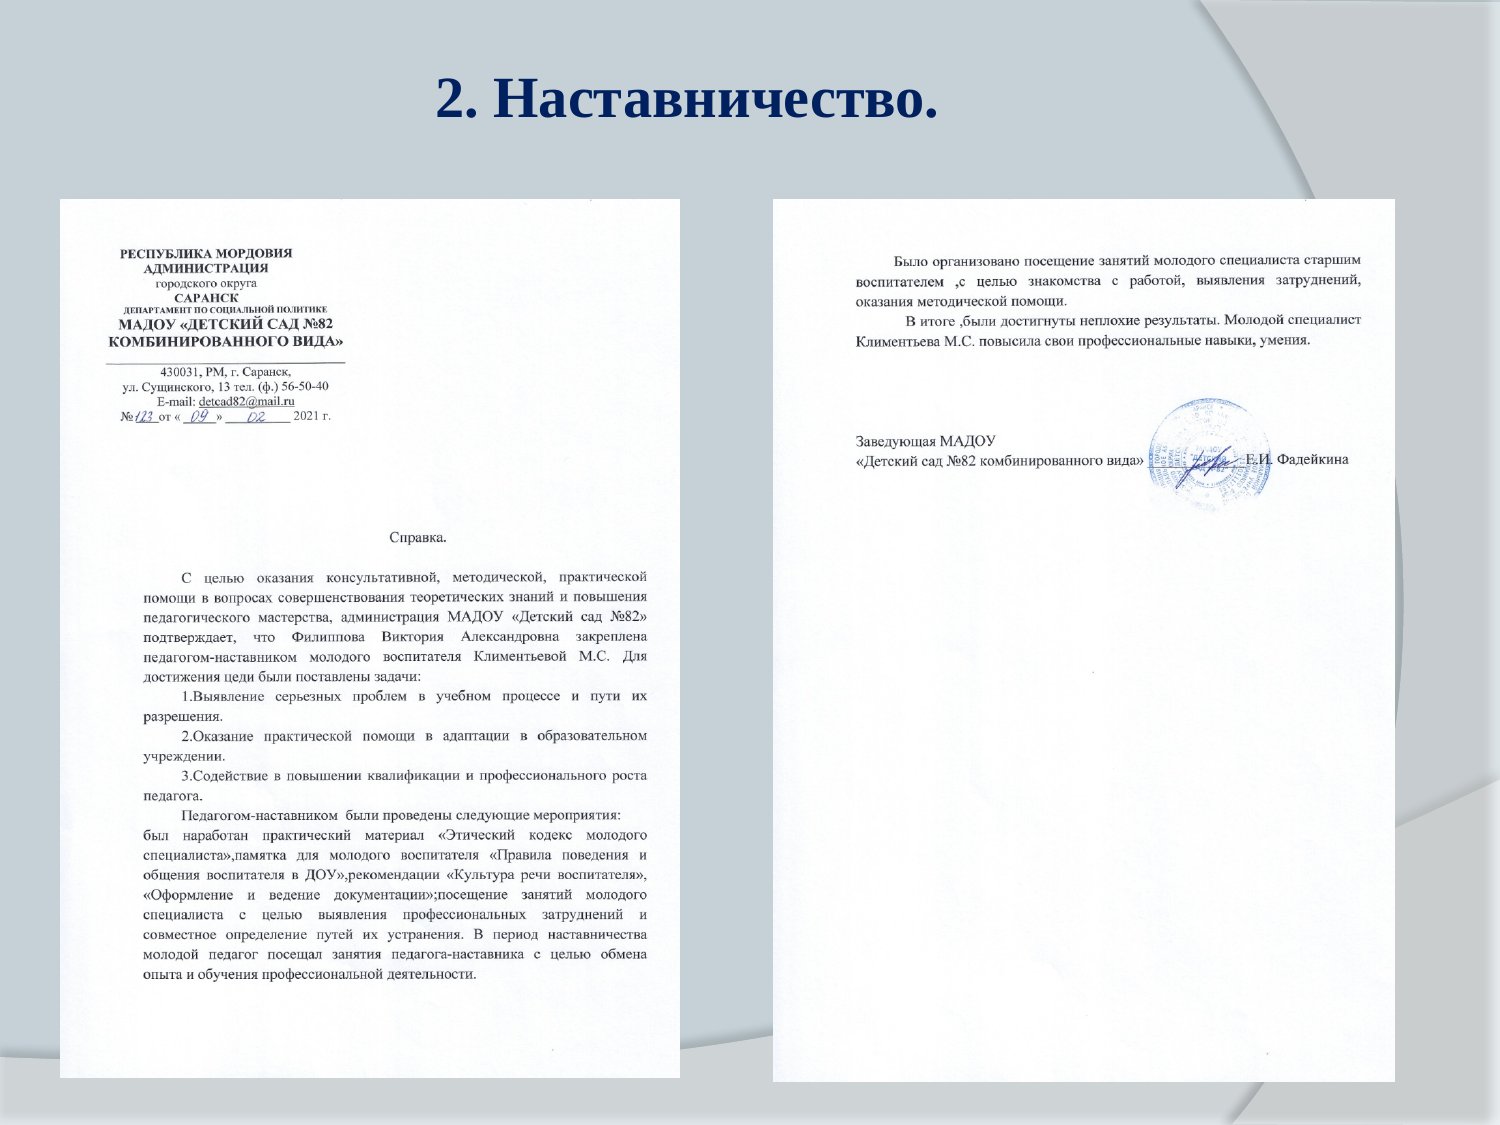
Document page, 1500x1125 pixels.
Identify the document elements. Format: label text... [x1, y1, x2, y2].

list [60, 198, 680, 1079]
title 2. Наставничество. [75, 0, 1300, 188]
picture [773, 198, 1395, 1082]
